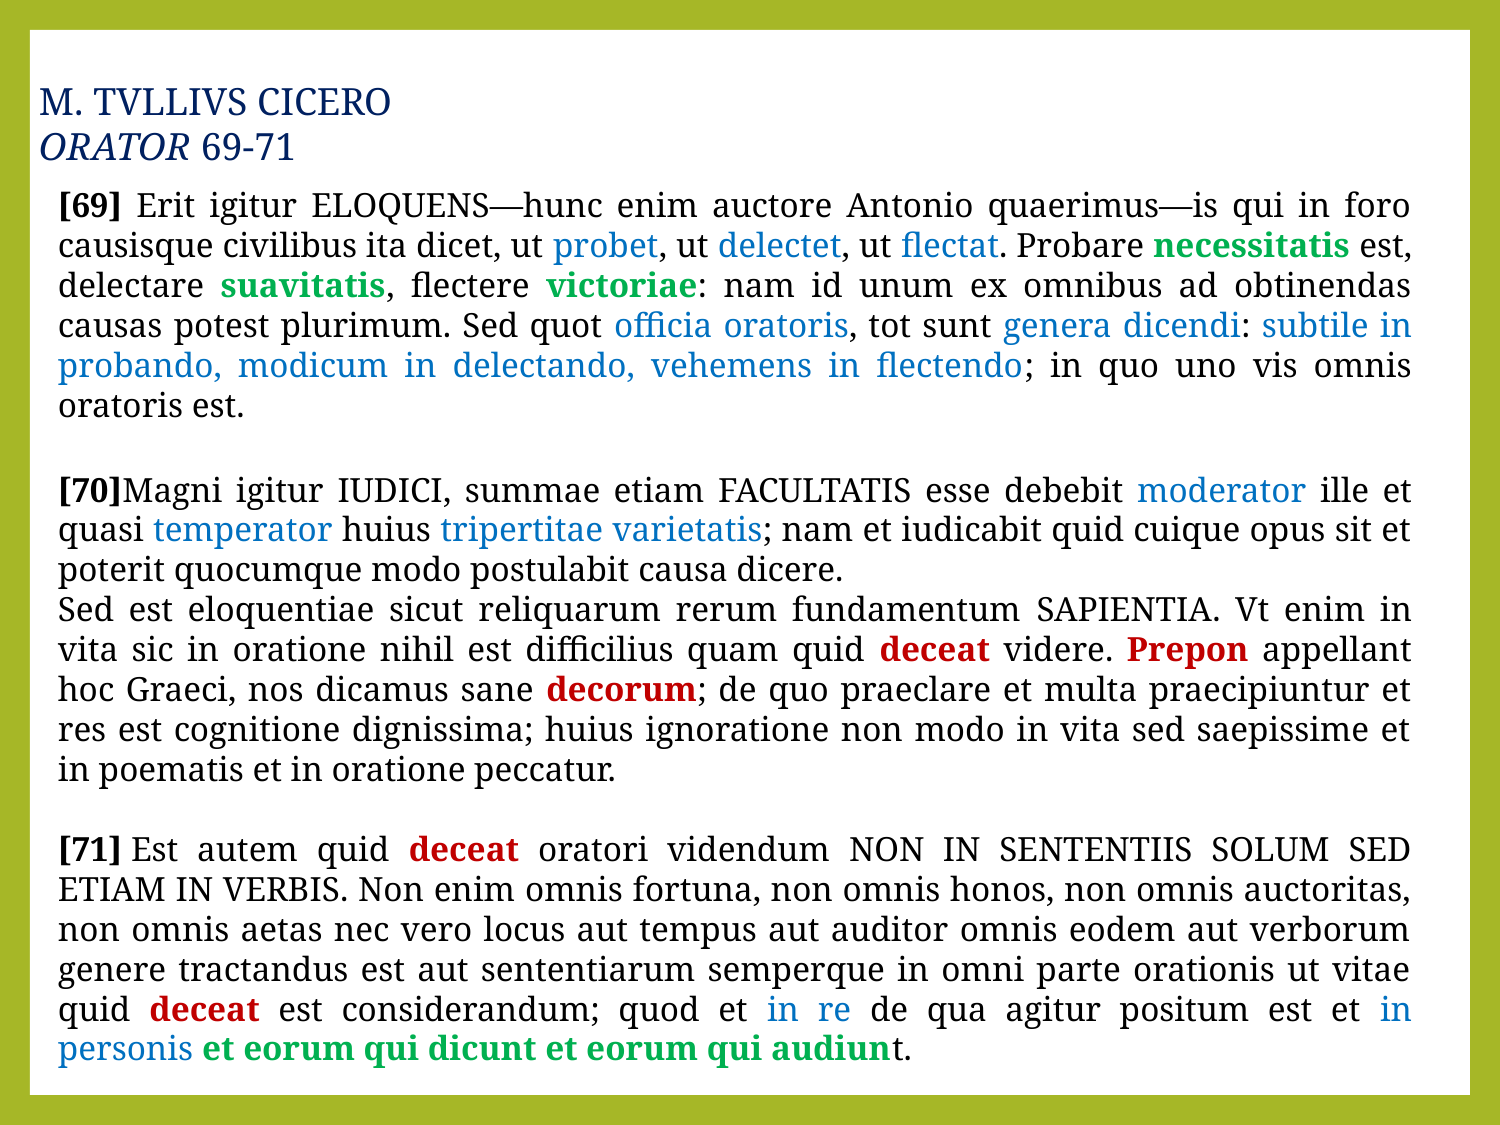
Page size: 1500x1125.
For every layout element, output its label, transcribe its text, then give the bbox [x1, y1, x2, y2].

text_box [69] Erit igitur eloquens—hunc enim auctore Antonio quaerimus—is qui in foro causisque civilibus ita dicet, ut probet, ut delectet, ut flectat. Probare necessitatis est, delectare suavitatis, flectere victoriae: nam id unum ex omnibus ad obtinendas causas potest plurimum. Sed quot officia oratoris, tot sunt genera dicendi: subtile in probando, modicum in delectando, vehemens in flectendo; in quo uno vis omnis oratoris est. [70]Magni igitur iudici, summae etiam facultatis esse debebit moderator ille et quasi temperator huius tripertitae varietatis; nam et iudicabit quid cuique opus sit et poterit quocumque modo postulabit causa dicere. Sed est eloquentiae sicut reliquarum rerum fundamentum sapientia. Vt enim in vita sic in oratione nihil est difficilius quam quid deceat videre. Prepon appellant hoc Graeci, nos dicamus sane decorum; de quo praeclare et multa praecipiuntur et res est cognitione dignissima; huius ignoratione non modo in vita sed saepissime et in poematis et in oratione peccatur. [71] Est autem quid deceat oratori videndum non in sententiis solum sed etiam in verbis. Non enim omnis fortuna, non omnis honos, non omnis auctoritas, non omnis aetas nec vero locus aut tempus aut auditor omnis eodem aut verborum genere tractandus est aut sententiarum semperque in omni parte orationis ut vitae quid deceat est considerandum; quod et in re de qua agitur positum est et in personis et eorum qui dicunt et eorum qui audiunt. [42, 176, 1428, 1120]
text_box M. Tvllivs Cicero Orator 69-71 [24, 70, 407, 176]
